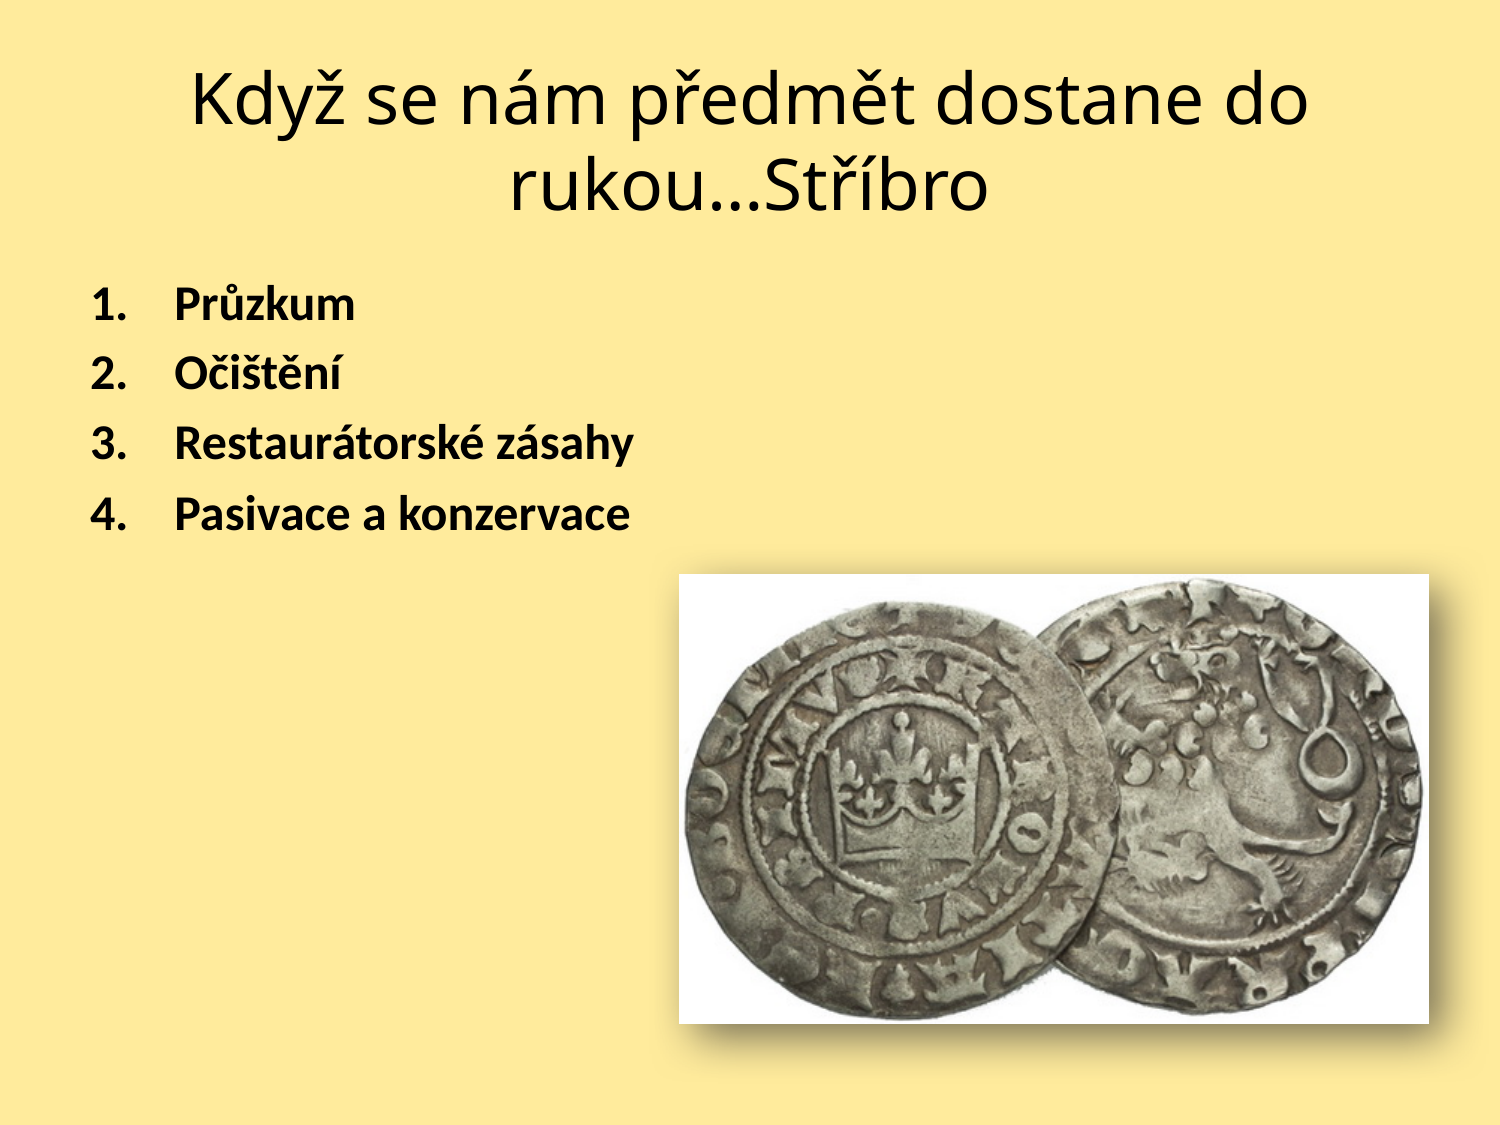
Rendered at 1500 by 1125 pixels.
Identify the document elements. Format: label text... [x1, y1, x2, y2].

picture [678, 574, 1429, 1024]
title Když se nám předmět dostane do rukou…Stříbro [75, 45, 1425, 233]
list Průzkum Očištění Restaurátorské zásahy Pasivace a konzervace [75, 262, 1425, 1005]
